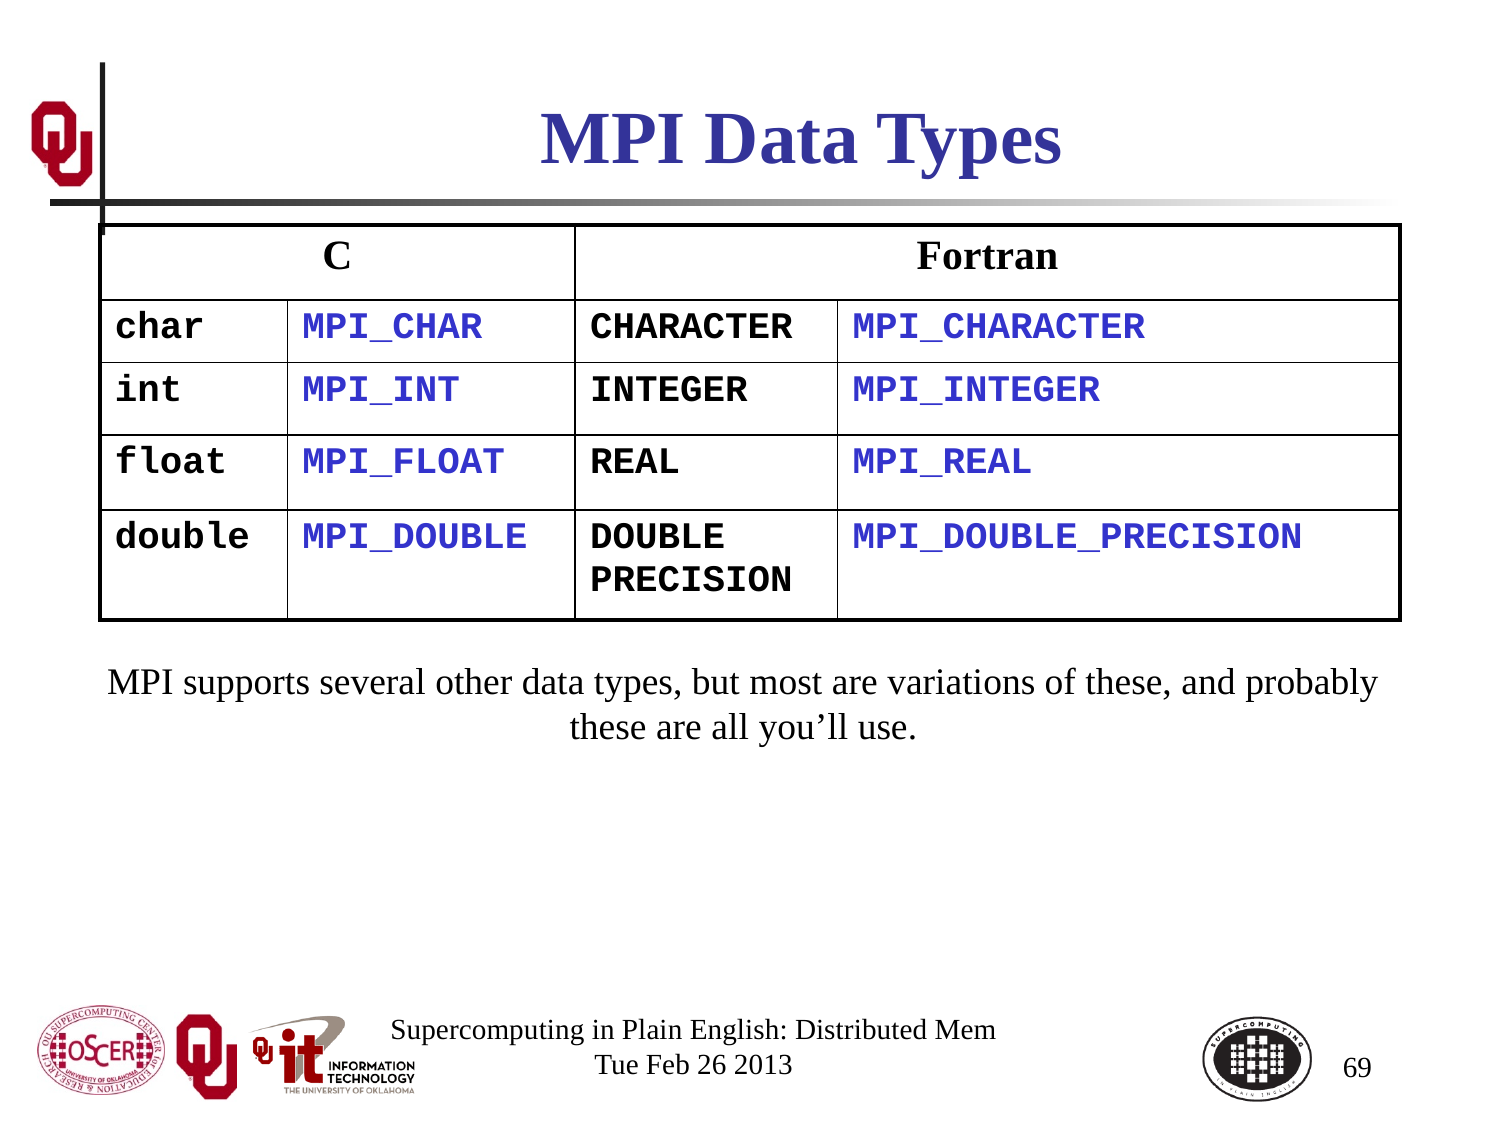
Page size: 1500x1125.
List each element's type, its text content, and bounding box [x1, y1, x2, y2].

table_cell float [102, 436, 287, 509]
table_cell INTEGER [576, 363, 837, 434]
table_cell int [102, 363, 287, 434]
footer Supercomputing in Plain English: Distributed Mem Tue Feb 26 2013 [237, 1012, 1151, 1088]
table_cell MPI_CHARACTER [838, 301, 1398, 362]
table_cell MPI_DOUBLE [288, 511, 574, 618]
picture [1200, 1091, 1314, 1104]
table_cell MPI_INT [288, 363, 574, 434]
text_box MPI supports several other data types, but most are variations of these, and probably these are all you’ll use. [87, 649, 1400, 755]
table_cell MPI_CHAR [288, 301, 574, 362]
table_cell MPI_DOUBLE_PRECISION [838, 511, 1398, 618]
table_header Fortran [576, 227, 1398, 299]
picture [174, 1005, 425, 1104]
table_cell char [102, 301, 287, 362]
table_cell MPI_REAL [838, 436, 1398, 509]
table_header C [102, 227, 574, 299]
table_cell MPI_FLOAT [288, 436, 574, 509]
picture [37, 1005, 165, 1095]
table_cell CHARACTER [576, 301, 837, 362]
table_cell DOUBLE PRECISION [576, 511, 837, 618]
title MPI Data Types [162, 74, 1442, 187]
table_cell MPI_INTEGER [838, 363, 1398, 434]
table_cell REAL [576, 436, 837, 509]
table_cell double [102, 511, 287, 618]
slide_number 69 [1174, 1015, 1388, 1091]
picture [29, 99, 94, 189]
